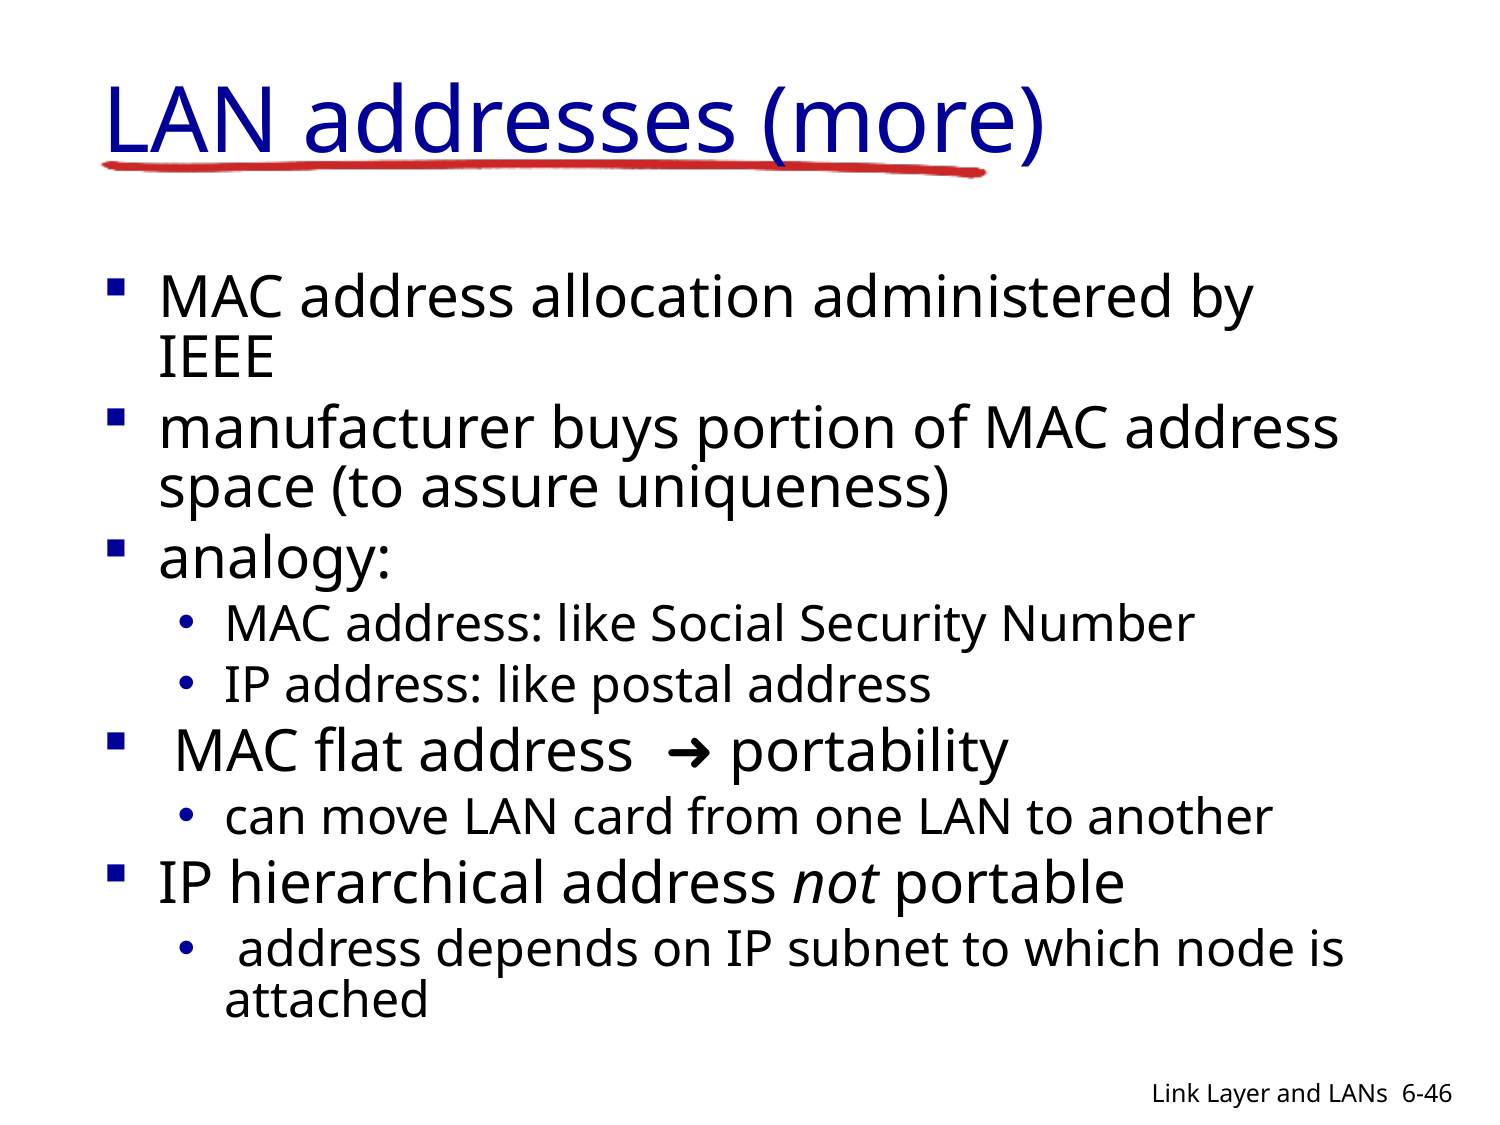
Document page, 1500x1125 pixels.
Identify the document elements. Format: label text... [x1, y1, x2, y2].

list MAC address allocation administered by IEEE manufacturer buys portion of MAC address space (to assure uniqueness) analogy: MAC address: like Social Security Number IP address: like postal address MAC flat address ➜ portability can move LAN card from one LAN to another IP hierarchical address not portable address depends on IP subnet to which node is attached [87, 262, 1363, 1025]
slide_number 6-46 [1387, 1069, 1478, 1115]
title LAN addresses (more) [87, 22, 1363, 210]
picture [96, 155, 998, 184]
footer Link Layer and LANs [1045, 1069, 1404, 1110]
